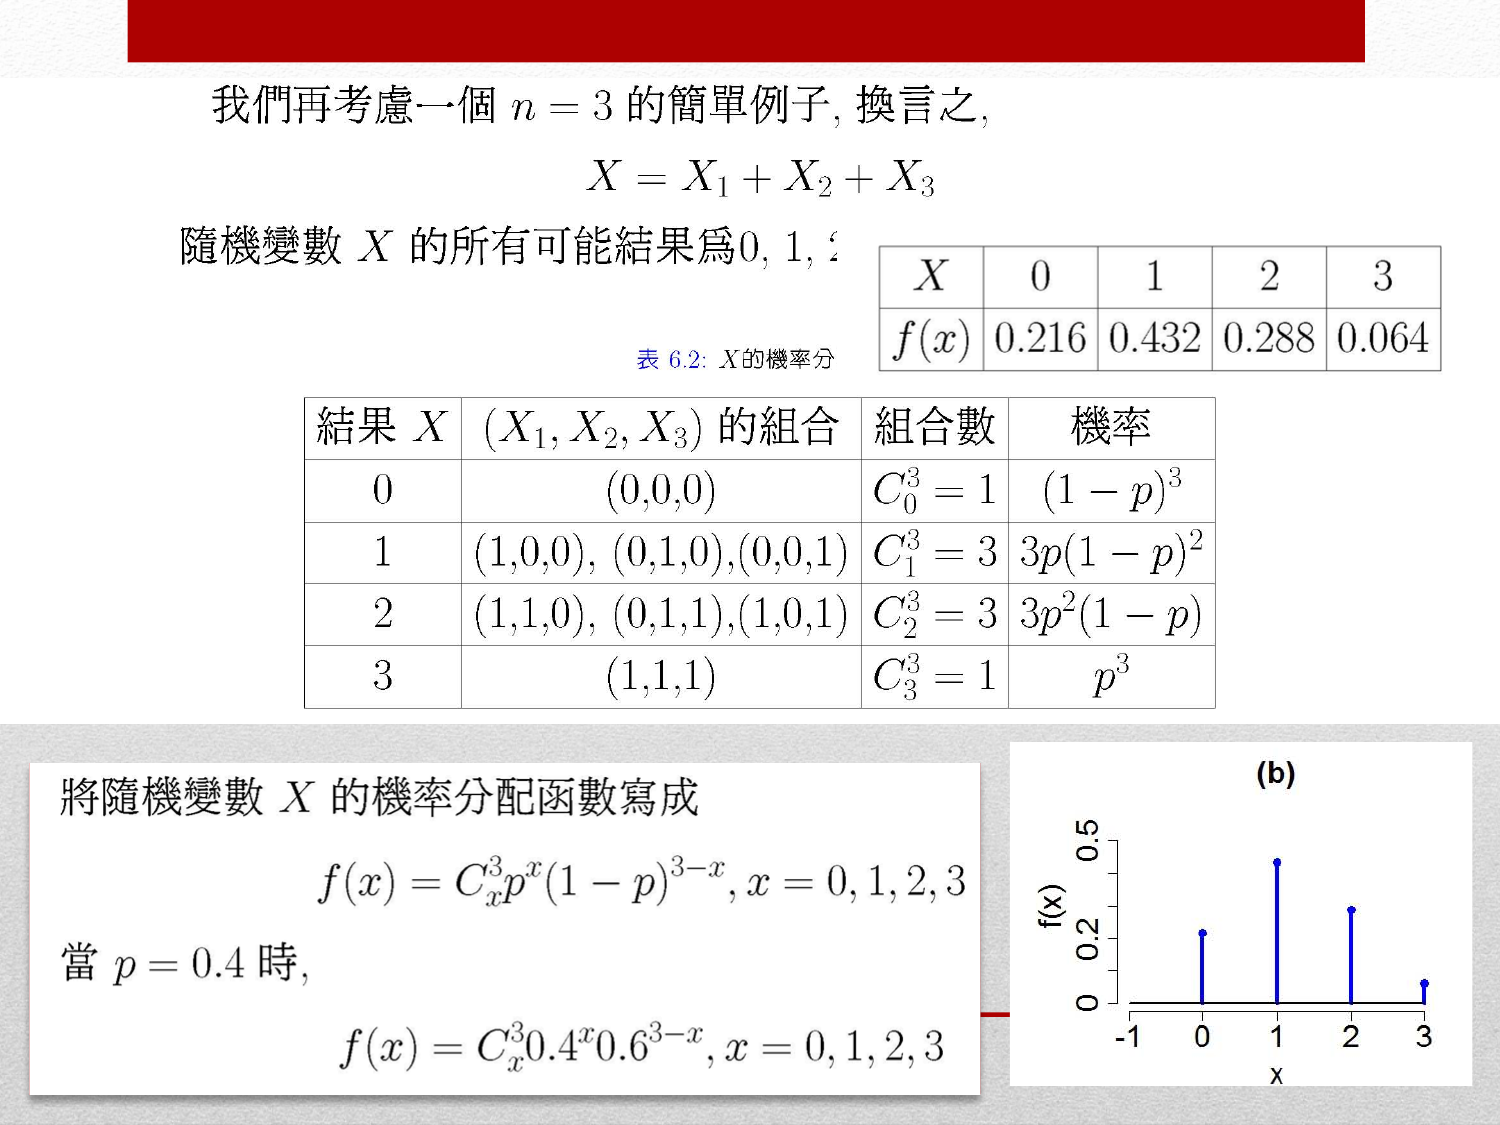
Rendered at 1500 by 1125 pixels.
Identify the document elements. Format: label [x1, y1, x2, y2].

picture [0, 77, 1500, 725]
picture [1008, 742, 1474, 1087]
picture [28, 762, 982, 1096]
